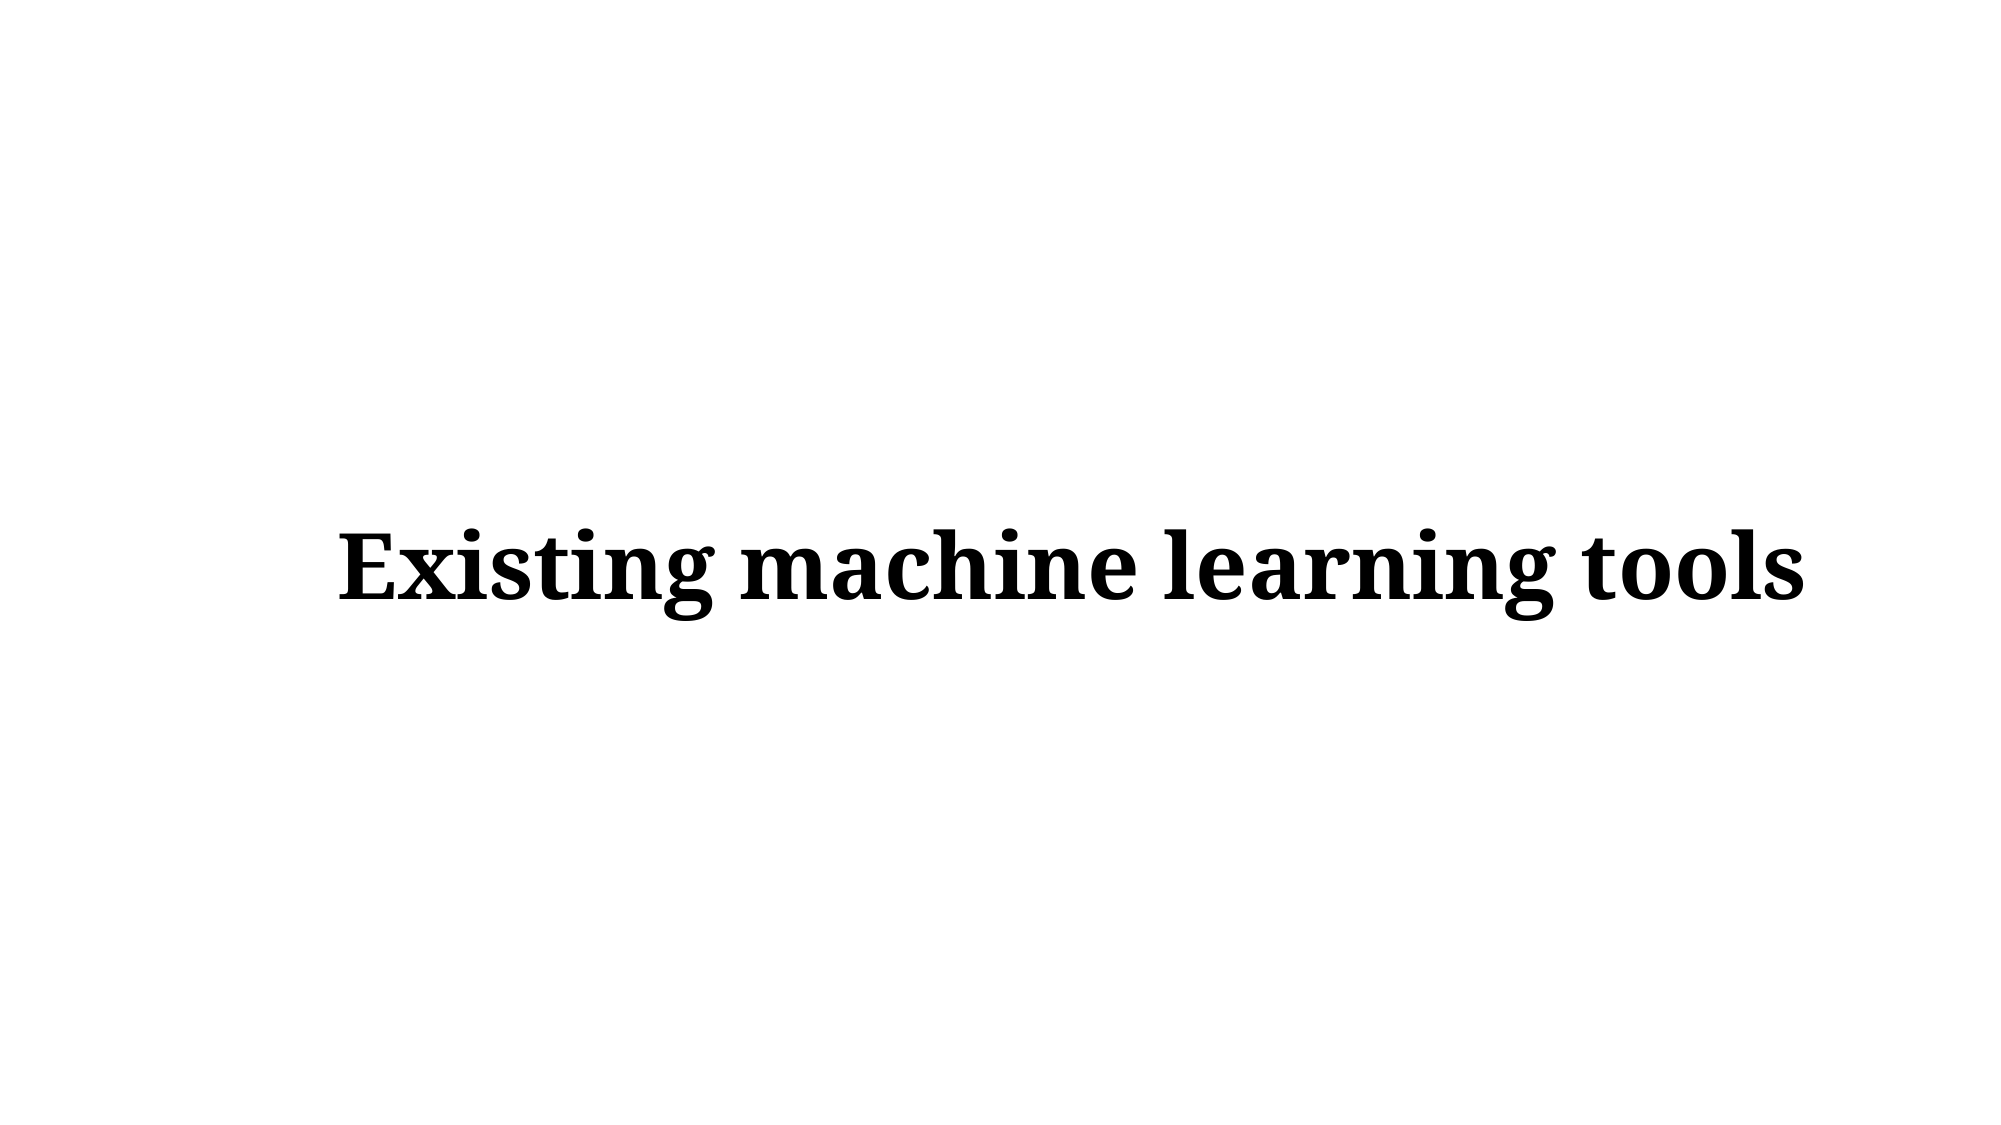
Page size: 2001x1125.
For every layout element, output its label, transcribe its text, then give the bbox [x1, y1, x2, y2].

title Existing machine learning tools [322, 460, 2000, 679]
